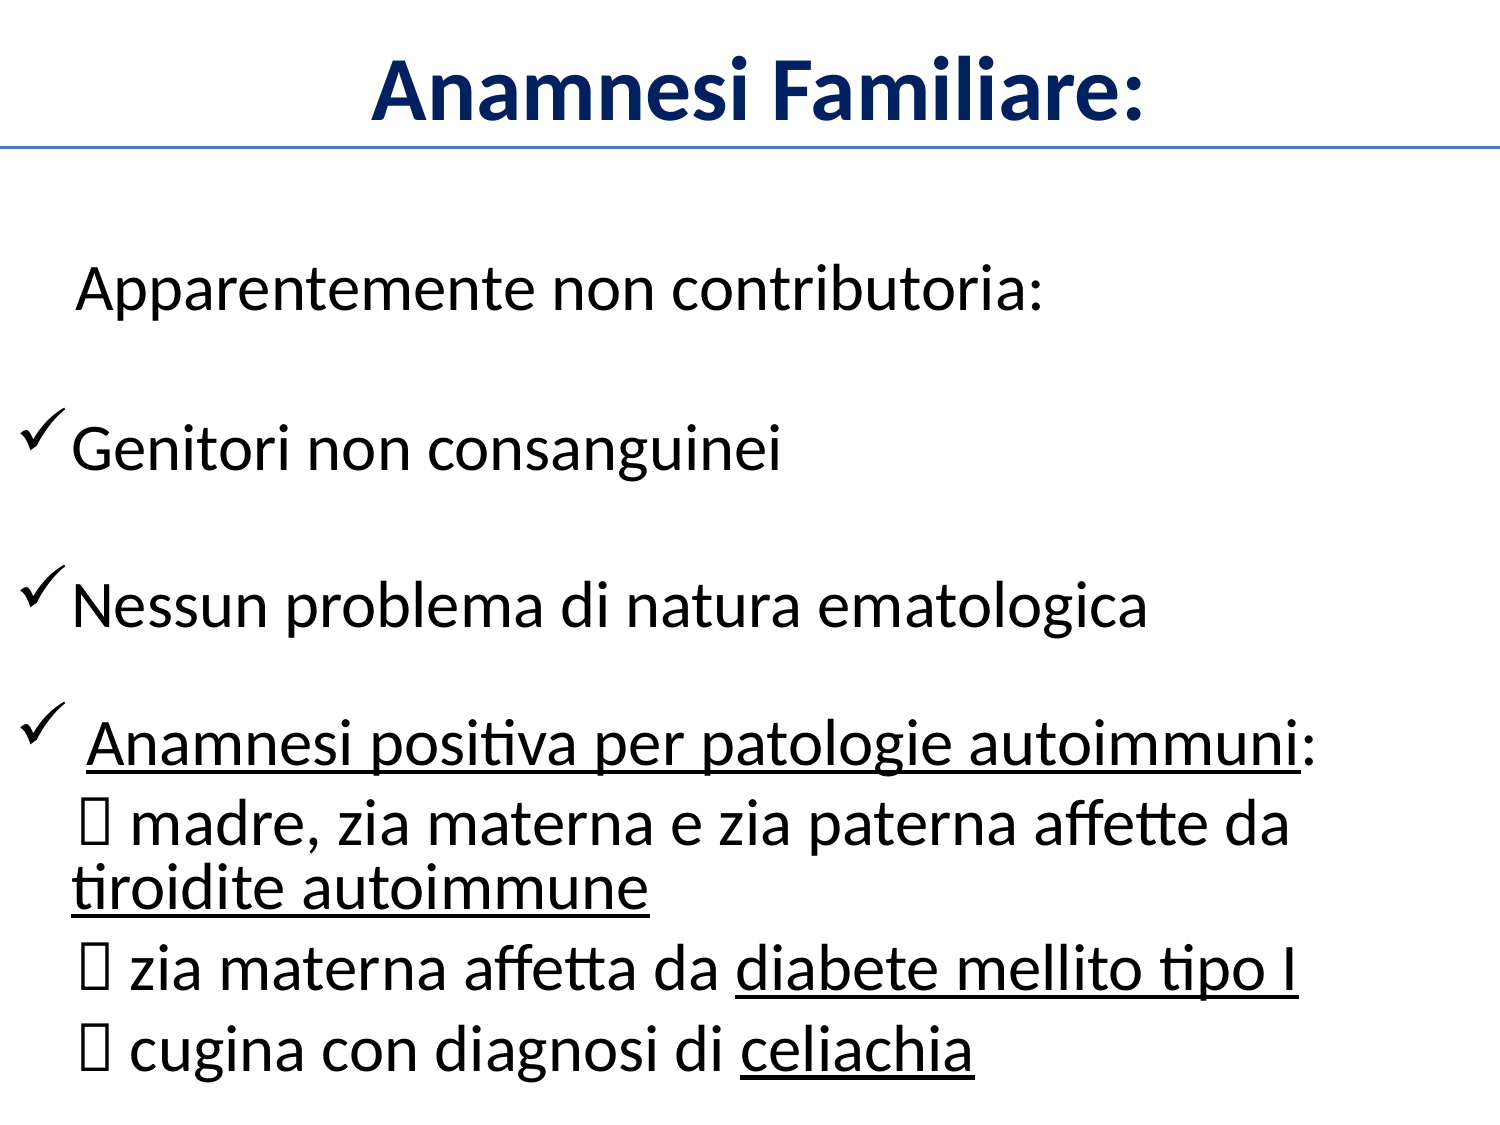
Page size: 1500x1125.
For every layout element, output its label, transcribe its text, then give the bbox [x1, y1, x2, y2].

text_box Anamnesi Familiare: Apparentemente non contributoria: Genitori non consanguinei Nessun problema di natura ematologica Anamnesi positiva per patologie autoimmuni:  madre, zia materna e zia paterna affette da tiroidite autoimmune  zia materna affetta da diabete mellito tipo I  cugina con diagnosi di celiachia [0, 42, 1500, 146]
text_box Anamnesi Familiare: Apparentemente non contributoria: Genitori non consanguinei Nessun problema di natura ematologica Anamnesi positiva per patologie autoimmuni:  madre, zia materna e zia paterna affette da tiroidite autoimmune  zia materna affetta da diabete mellito tipo I  cugina con diagnosi di celiachia [0, 157, 1500, 705]
picture [0, 146, 1500, 150]
